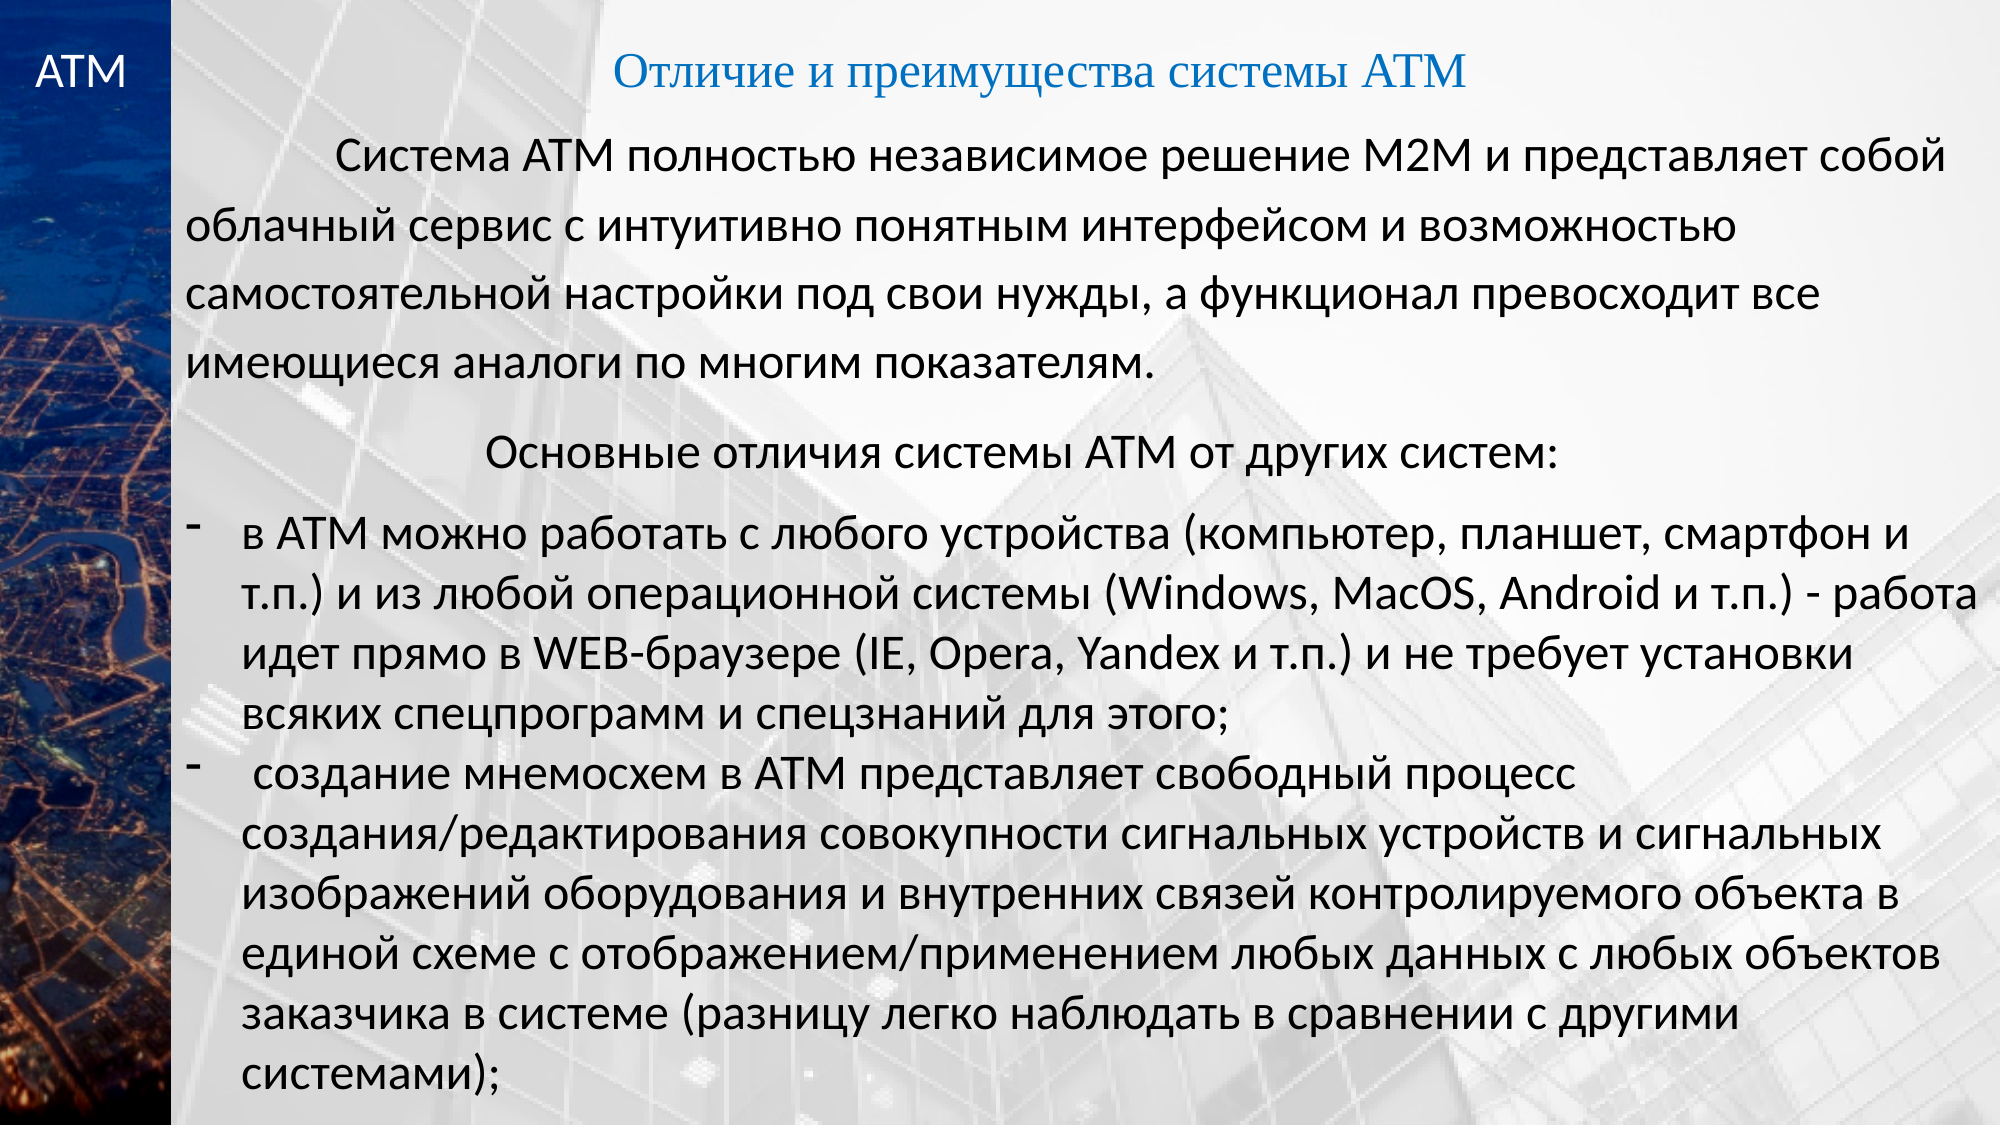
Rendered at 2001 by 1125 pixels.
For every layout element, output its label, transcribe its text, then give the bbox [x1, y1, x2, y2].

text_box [0, 0, 171, 1125]
text_box Система АТМ полностью независимое решение М2М и представляет собой облачный сервис с интуитивно понятным интерфейсом и возможностью самостоятельной настройки под свои нужды, а функционал превосходит все имеющиеся аналоги по многим показателям. Основные отличия системы АТМ от других систем: в АТМ можно работать с любого устройства (компьютер, планшет, смартфон и т.п.) и из любой операционной системы (Windows, MacOS, Android и т.п.) - работа идет прямо в WEB-браузере (IE, Opera, Yandex и т.п.) и не требует установки всяких спецпрограмм и спецзнаний для этого; создание мнемосхем в АТМ представляет свободный процесс создания/редактирования совокупности сигнальных устройств и сигнальных изображений оборудования и внутренних связей контролируемого объекта в единой схеме с отображением/применением любых данных с любых объектов заказчика в системе (разницу легко наблюдать в сравнении с другими системами); [171, 105, 2000, 1107]
text_box Отличие и преимущества системы АТМ [597, 29, 1483, 105]
